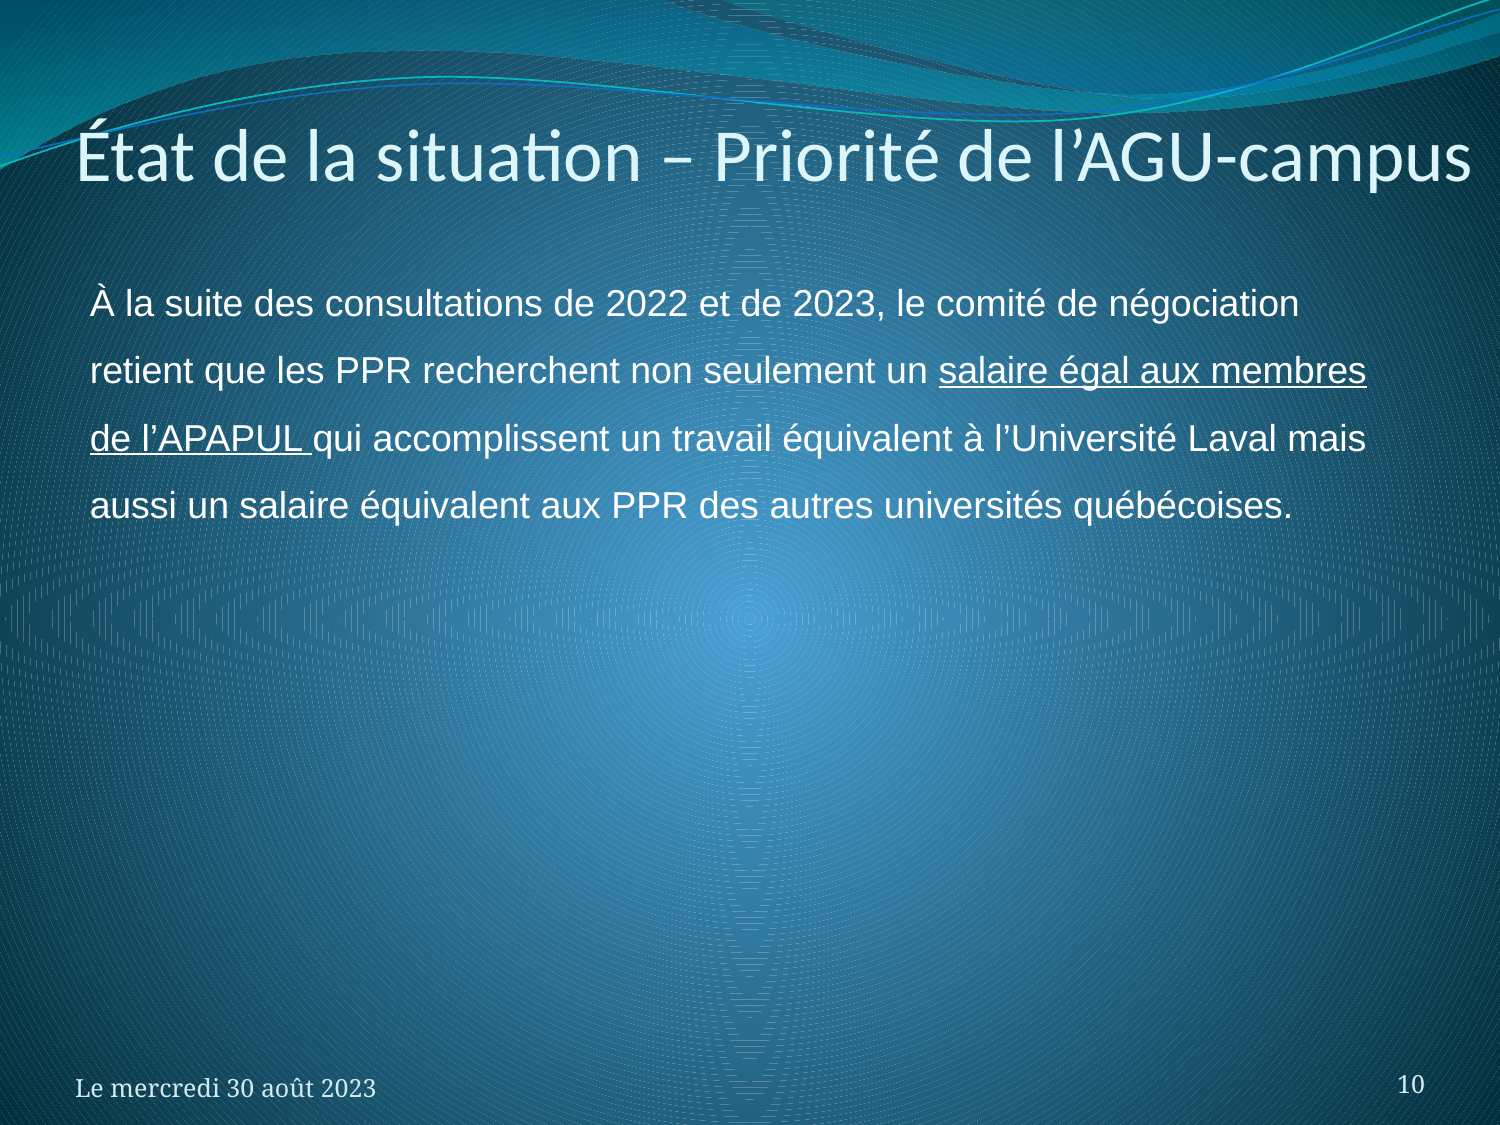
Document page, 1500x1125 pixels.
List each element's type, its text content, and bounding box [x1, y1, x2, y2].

slide_number 10 [1299, 1042, 1425, 1103]
title État de la situation – Priorité de l’AGU-campus [75, 41, 1483, 197]
slide_number Le mercredi 30 août 2023 [75, 1042, 425, 1103]
list À la suite des consultations de 2022 et de 2023, le comité de négociation retient que les PPR recherchent non seulement un salaire égal aux membres de l’APAPUL qui accomplissent un travail équivalent à l’Université Laval mais aussi un salaire équivalent aux PPR des autres universités québécoises. [75, 196, 1425, 1024]
